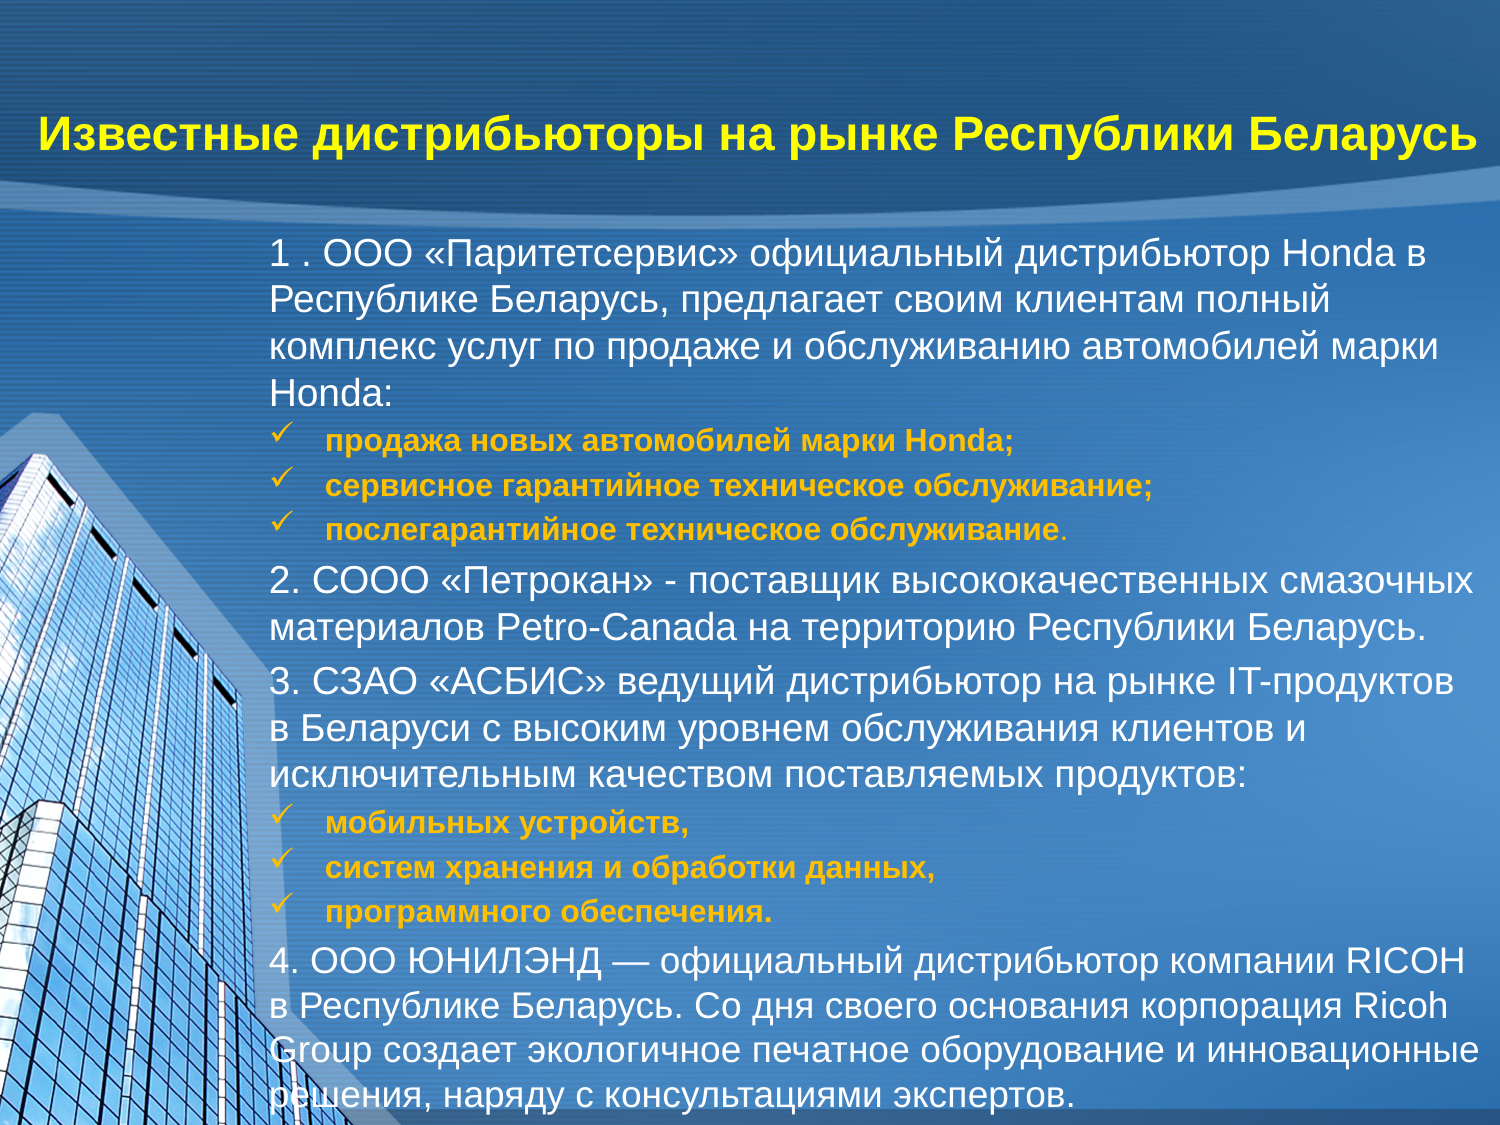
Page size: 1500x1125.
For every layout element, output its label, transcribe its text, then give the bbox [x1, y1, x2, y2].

picture [0, 0, 1500, 1125]
title Известные дистрибьюторы на рынке Республики Беларусь [17, 66, 1500, 197]
list 1 . ООО «Паритетсервис» официальный дистрибьютор Honda в Республике Беларусь, предлагает своим клиентам полный комплекс услуг по продаже и обслуживанию автомобилей марки Honda: продажа новых автомобилей марки Honda; сервисное гарантийное техническое обслуживание; послегарантийное техническое обслуживание. 2. СООО «Петрокан» - поставщик высококачественных смазочных материалов Petro-Canada на территорию Республики Беларусь. 3. СЗАО «АСБИС» ведущий дистрибьютор на рынке IT-продуктов в Беларуси с высоким уровнем обслуживания клиентов и исключительным качеством поставляемых продуктов: мобильных устройств, систем хранения и обработки данных, программного обеспечения. 4. ООО ЮНИЛЭНД — официальный дистрибьютор компании RICOH в Республике Беларусь. Со дня своего основания корпорация Ricoh Group создает экологичное печатное оборудование и инновационные решения, наряду с консультациями экспертов. [253, 219, 1500, 1125]
